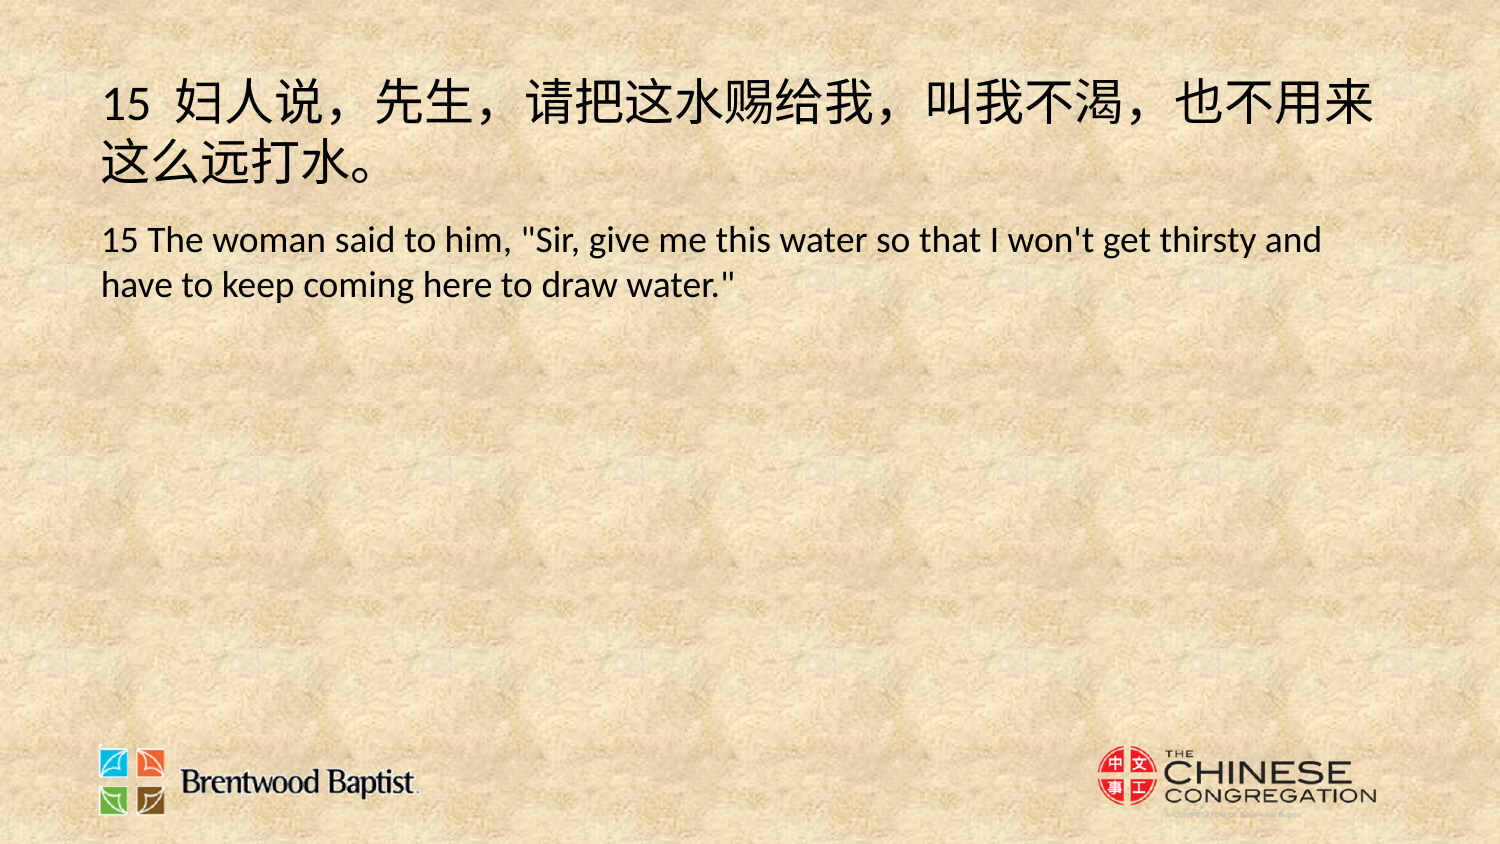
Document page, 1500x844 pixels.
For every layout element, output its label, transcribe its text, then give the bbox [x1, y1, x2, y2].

picture [0, 0, 1500, 844]
text_box 15 妇人说，先生，请把这水赐给我，叫我不渴，也不用来这么远打水。 15 The woman said to him, "Sir, give me this water so that I won't get thirsty and have to keep coming here to draw water." [85, 62, 1407, 358]
